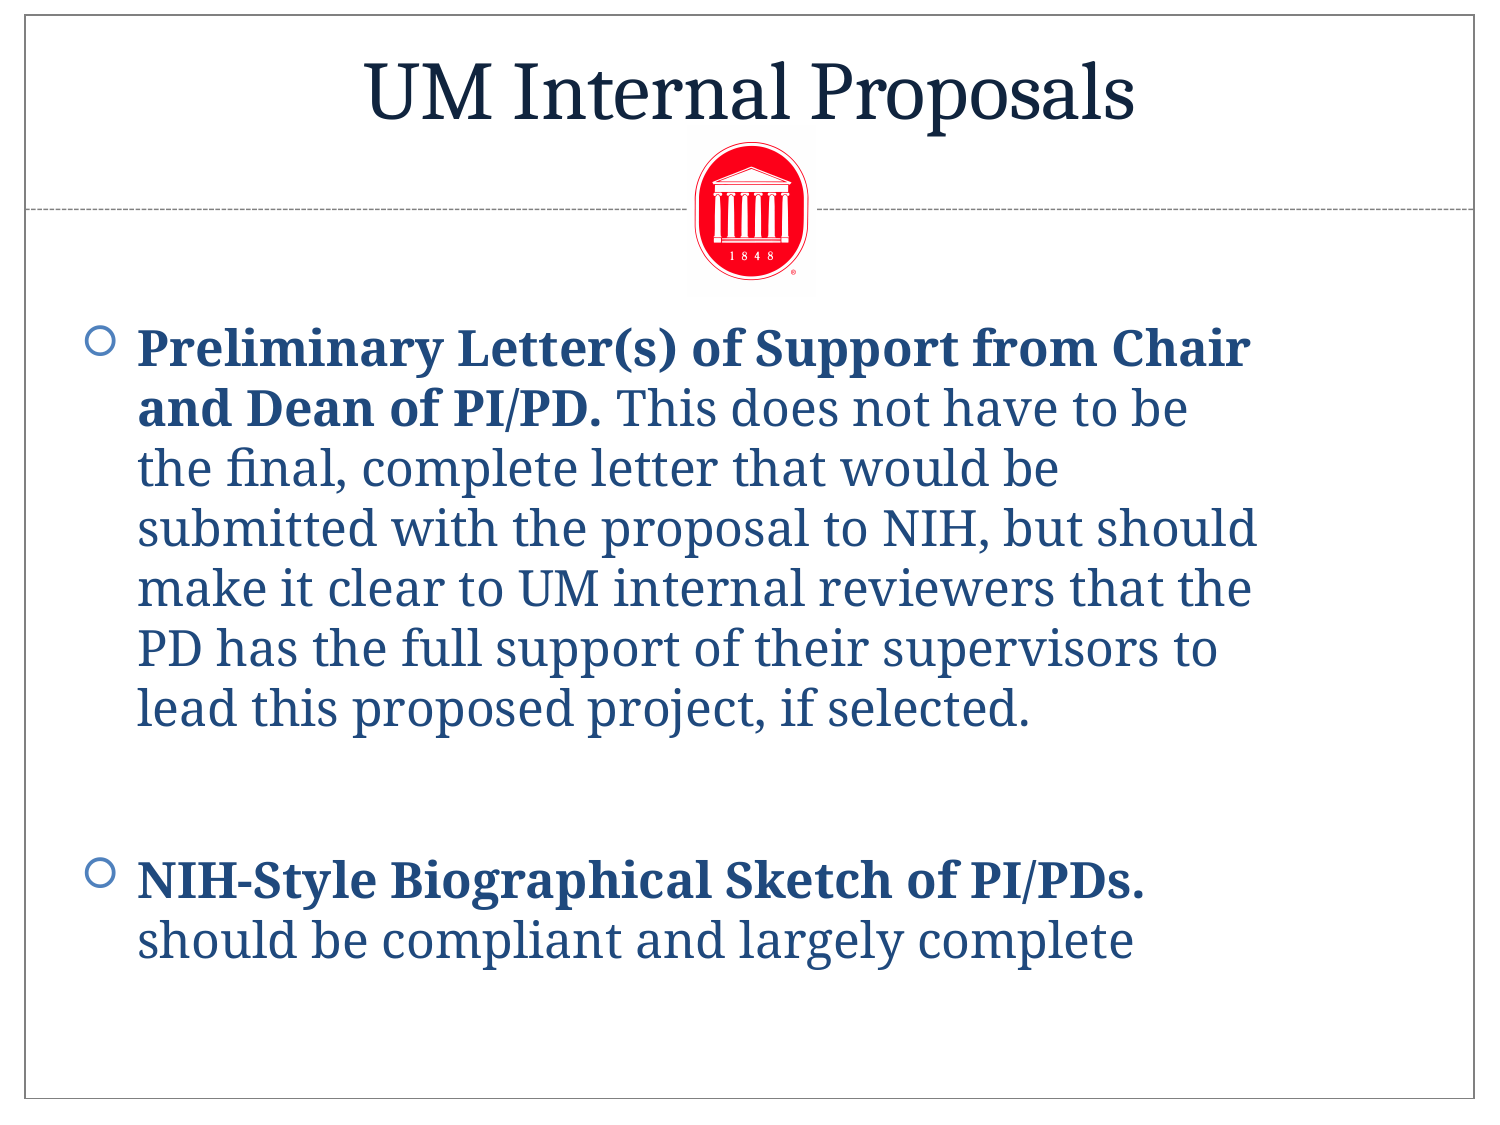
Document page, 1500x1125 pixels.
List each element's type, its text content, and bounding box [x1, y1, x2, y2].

picture [687, 144, 816, 226]
title UM Internal Proposals [0, 19, 1500, 144]
list Preliminary Letter(s) of Support from Chair and Dean of PI/PD. This does not have to be the final, complete letter that would be submitted with the proposal to NIH, but should make it clear to UM internal reviewers that the PD has the full support of their supervisors to lead this proposed project, if selected. NIH-Style Biographical Sketch of PI/PDs. should be compliant and largely complete [66, 226, 1286, 950]
